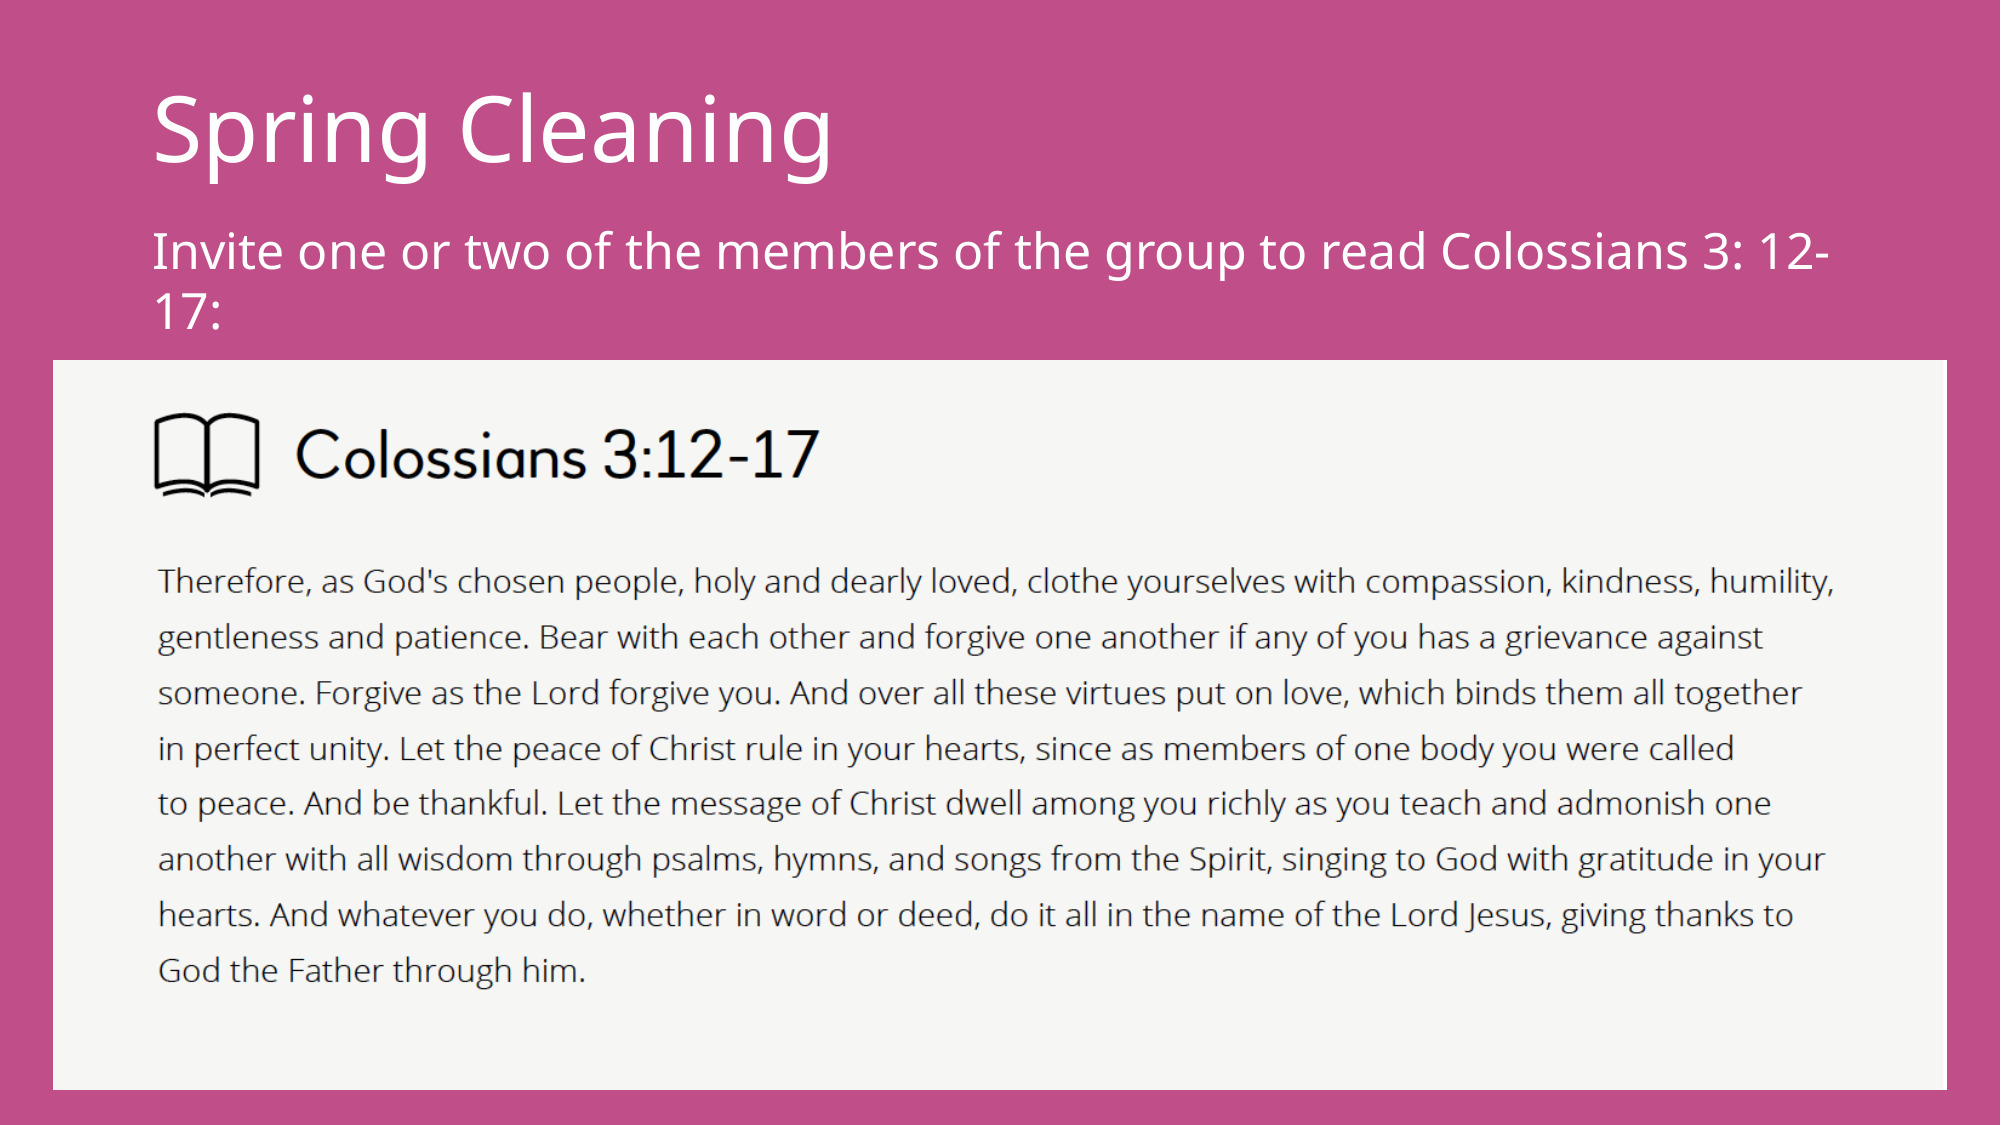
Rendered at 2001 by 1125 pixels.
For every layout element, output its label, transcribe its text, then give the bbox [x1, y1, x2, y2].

picture [53, 360, 1947, 1090]
text_box Invite one or two of the members of the group to read Colossians 3: 12-17: [137, 212, 1894, 347]
title Spring Cleaning [137, 24, 1863, 212]
